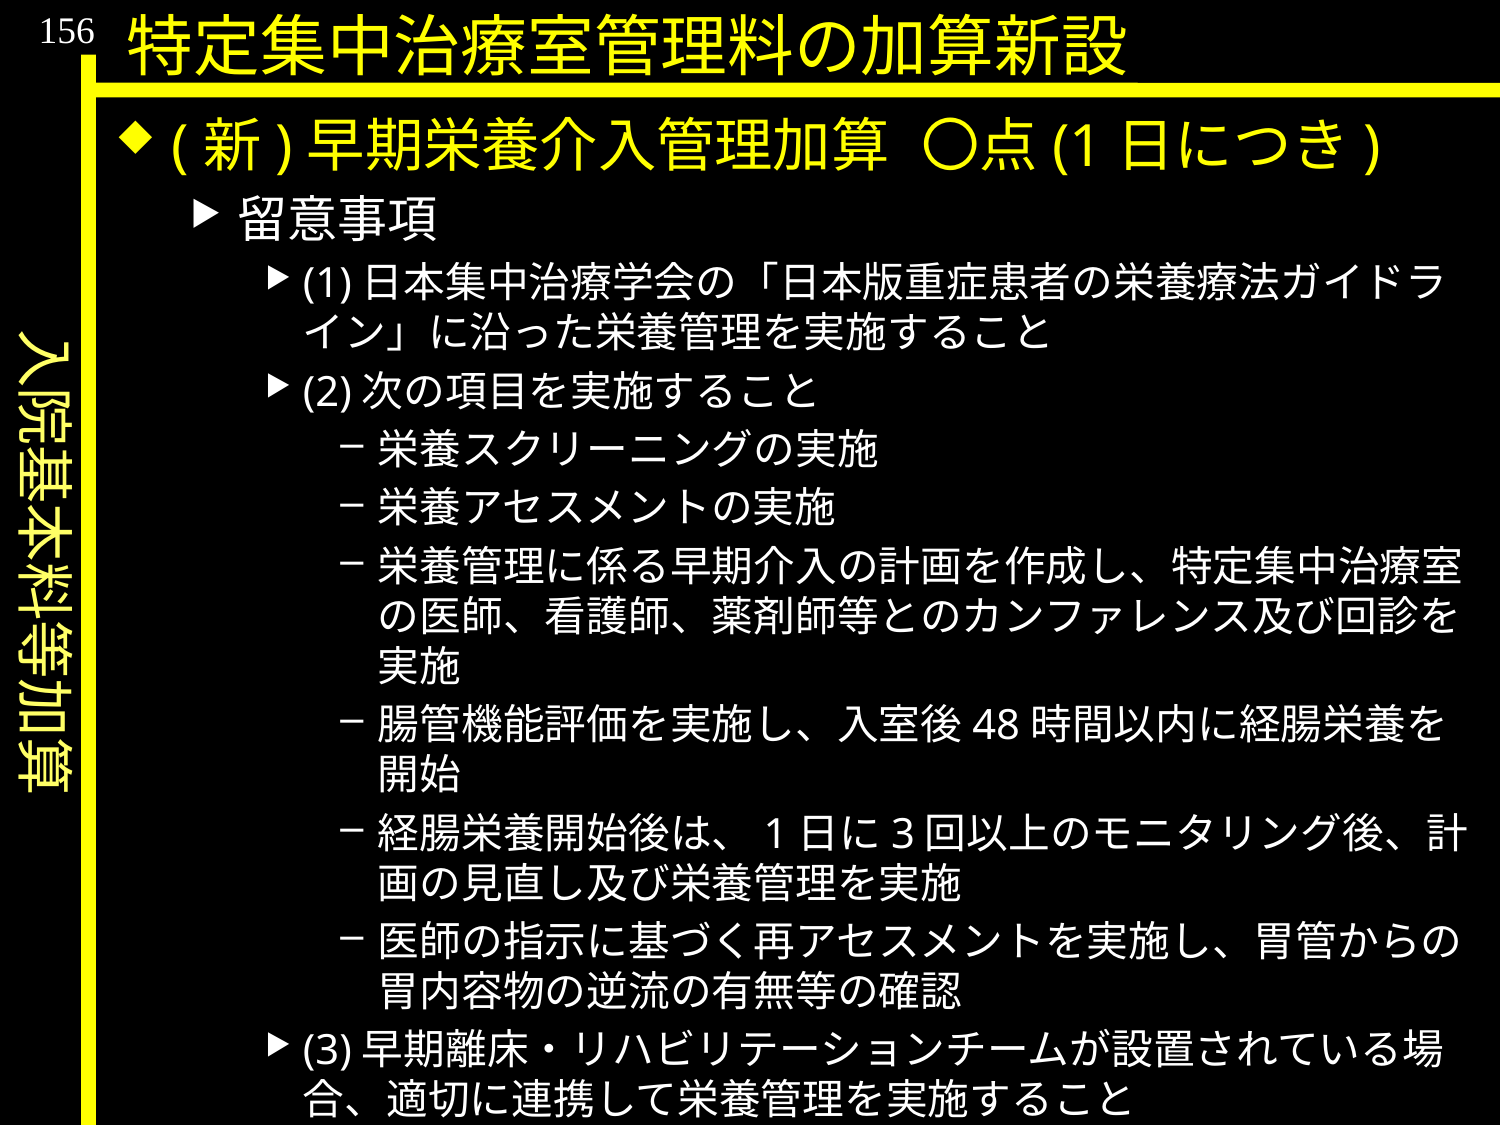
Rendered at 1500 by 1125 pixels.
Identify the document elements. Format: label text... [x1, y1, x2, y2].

text_box 156 [23, 0, 160, 59]
text_box 入院基本料等加算 [16, 0, 77, 1125]
list (新)早期栄養介入管理加算 〇点(1日につき) 留意事項 (1)日本集中治療学会の「日本版重症患者の栄養療法ガイドライン」に沿った栄養管理を実施すること (2)次の項目を実施すること 栄養スクリーニングの実施 栄養アセスメントの実施 栄養管理に係る早期介入の計画を作成し、特定集中治療室の医師、看護師、薬剤師等とのカンファレンス及び回診を実施 腸管機能評価を実施し、入室後48時間以内に経腸栄養を開始 経腸栄養開始後は、1日に3回以上のモニタリング後、計画の見直し及び栄養管理を実施 医師の指示に基づく再アセスメントを実施し、胃管からの胃内容物の逆流の有無等の確認 (3)早期離床・リハビリテーションチームが設置されている場合、適切に連携して栄養管理を実施すること [100, 100, 1496, 1120]
text_box 特定集中治療室管理料の加算新設 [112, 0, 1477, 90]
